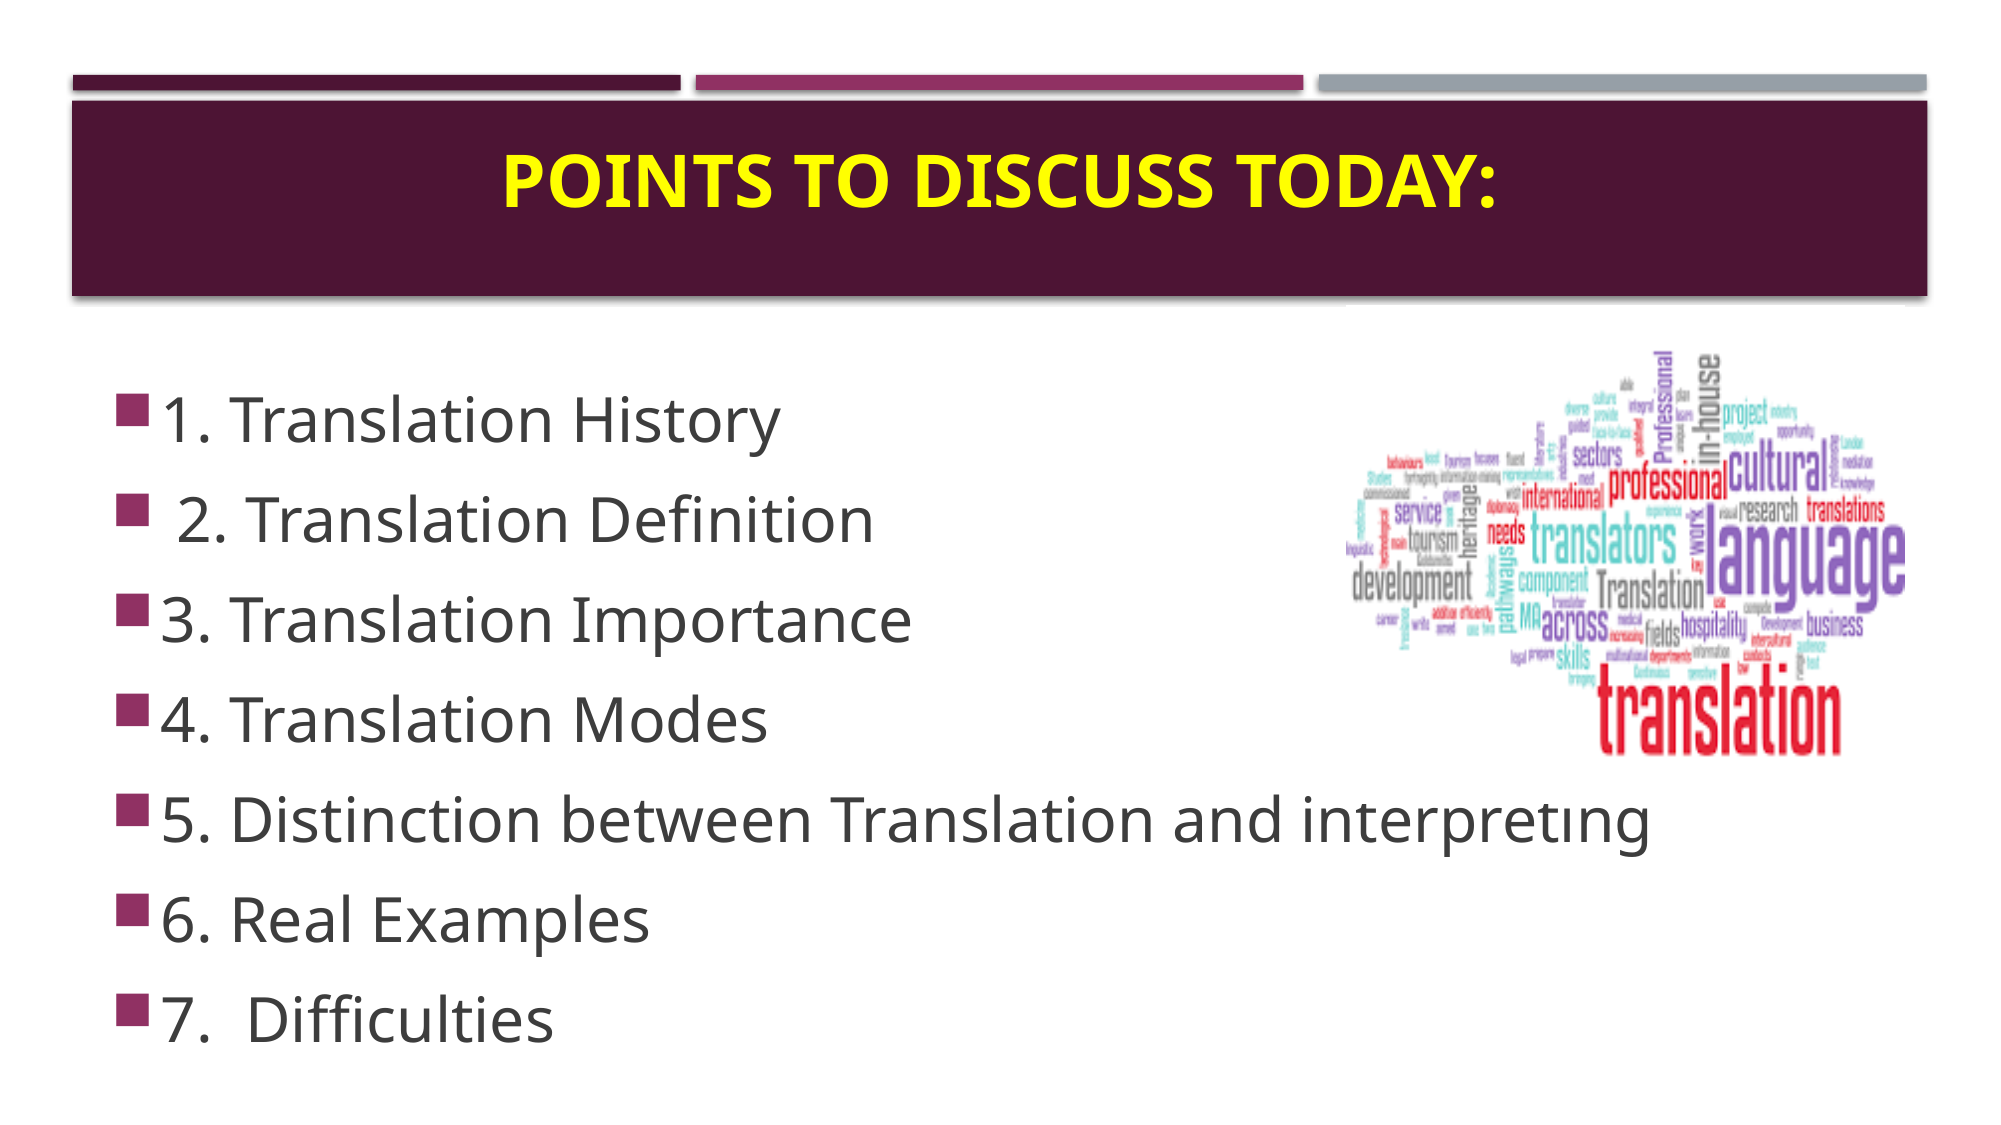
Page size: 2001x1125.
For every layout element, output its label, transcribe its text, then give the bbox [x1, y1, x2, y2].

picture [1345, 305, 1906, 805]
list 1. Translation History 2. Translation Definition 3. Translation Importance 4. Translation Modes 5. Distinction between Translation and interpreting 6. Real Examples 7. Difficulties [95, 281, 1905, 1029]
title Points to Discuss today: [95, 63, 1905, 230]
